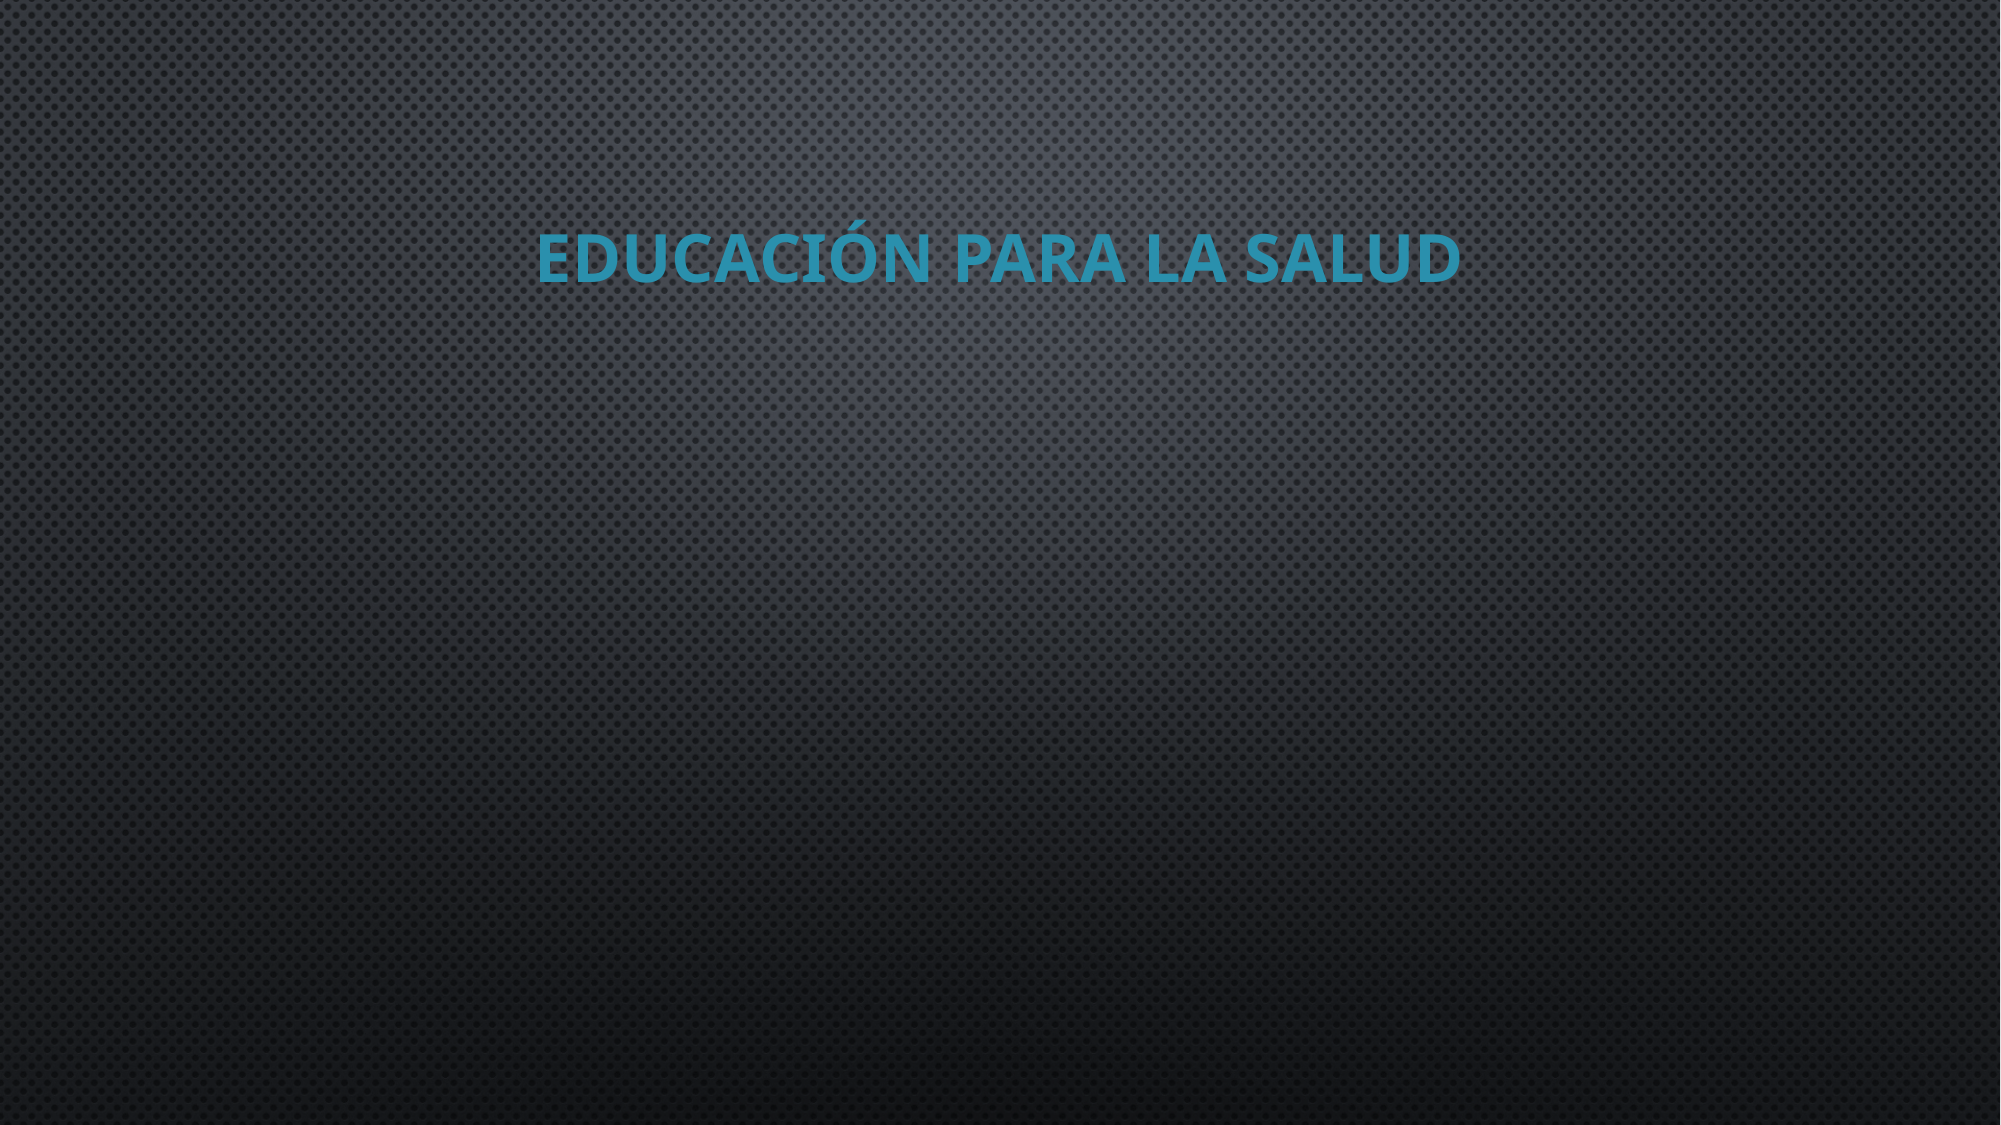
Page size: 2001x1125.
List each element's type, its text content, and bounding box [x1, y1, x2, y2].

title Educación para la salud [187, 99, 1813, 413]
